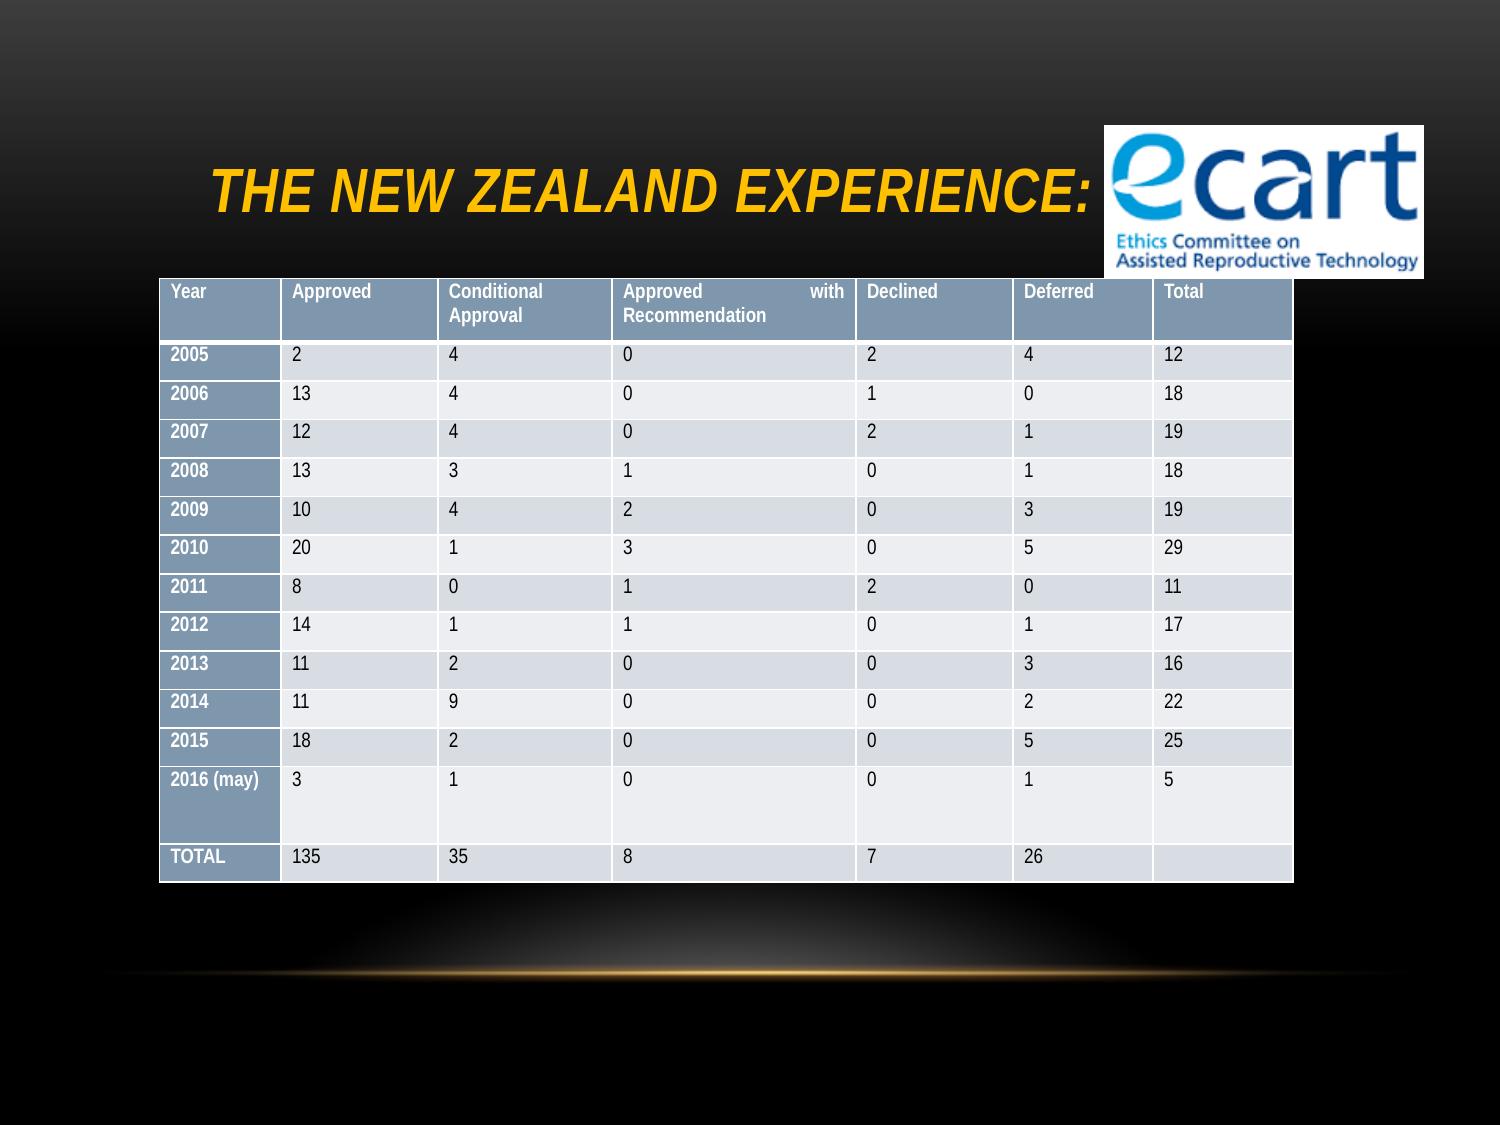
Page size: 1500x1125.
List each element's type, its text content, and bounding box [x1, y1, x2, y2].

table_cell 0 [857, 459, 1012, 496]
table_cell 11 [282, 652, 437, 689]
table_cell 14 [282, 613, 437, 650]
table_cell 0 [857, 729, 1012, 766]
table_cell 4 [1014, 345, 1152, 380]
table_cell TOTAL [160, 845, 280, 881]
table_cell 9 [439, 690, 611, 727]
table_cell 2016 (may) [160, 767, 280, 843]
table_cell 11 [282, 690, 437, 727]
table_cell 2010 [160, 536, 280, 573]
table_cell 1 [1014, 767, 1152, 843]
table_cell 0 [857, 613, 1012, 650]
table_cell 2 [857, 345, 1012, 380]
table_cell 20 [282, 536, 437, 573]
table_header Conditional Approval [439, 279, 611, 340]
table_cell 3 [439, 459, 611, 496]
table_cell 35 [439, 845, 611, 881]
table_cell 135 [282, 845, 437, 881]
table_cell 4 [439, 497, 611, 534]
table_cell 22 [1154, 690, 1292, 727]
table_cell 2015 [160, 729, 280, 766]
table_cell 2 [439, 652, 611, 689]
table_cell 0 [857, 652, 1012, 689]
table_cell 4 [439, 345, 611, 380]
table_header Total [1154, 291, 1292, 340]
table_cell 2 [613, 497, 855, 534]
table_cell 0 [857, 497, 1012, 534]
table_cell 1 [613, 575, 855, 611]
table_cell 2013 [160, 652, 280, 689]
table_cell 18 [282, 729, 437, 766]
table_cell 1 [439, 613, 611, 650]
table_cell 1 [1014, 420, 1152, 457]
table_cell 13 [282, 459, 437, 496]
table_cell 0 [613, 729, 855, 766]
table_cell 0 [1014, 575, 1152, 611]
table_cell 8 [613, 845, 855, 881]
table_cell 4 [439, 420, 611, 457]
table_cell 0 [439, 575, 611, 611]
table_cell 0 [613, 652, 855, 689]
table_cell 0 [857, 690, 1012, 727]
table_cell 1 [1014, 613, 1152, 650]
table_cell 5 [1154, 767, 1292, 843]
table_header Approved [282, 279, 437, 340]
table_cell 2012 [160, 613, 280, 650]
table_cell 0 [613, 345, 855, 380]
table_cell 1 [439, 536, 611, 573]
table_cell 11 [1154, 575, 1292, 611]
table_header Declined [857, 279, 1012, 340]
table_cell 12 [1154, 345, 1292, 380]
table_cell 18 [1154, 459, 1292, 496]
table_cell 3 [1014, 497, 1152, 534]
table_cell 19 [1154, 420, 1292, 457]
table_cell 0 [857, 767, 1012, 843]
table_cell 2009 [160, 497, 280, 534]
table_header Approved with Recommendation [613, 279, 855, 340]
table_cell 3 [1014, 652, 1152, 689]
picture [0, 0, 1500, 1125]
table_cell 25 [1154, 729, 1292, 766]
table_cell 2 [282, 345, 437, 380]
table_cell 2008 [160, 459, 280, 496]
table_cell 12 [282, 420, 437, 457]
table_cell 5 [1014, 536, 1152, 573]
table_cell 1 [857, 382, 1012, 419]
table_cell 2005 [160, 345, 280, 380]
table_cell 2 [439, 729, 611, 766]
table_cell 3 [282, 767, 437, 843]
table_cell 7 [857, 845, 1012, 881]
table_cell 1 [1014, 459, 1152, 496]
table_cell 2 [857, 575, 1012, 611]
table_cell 19 [1154, 497, 1292, 534]
table_cell 0 [613, 420, 855, 457]
table_cell 18 [1154, 382, 1292, 419]
table_cell 3 [613, 536, 855, 573]
table_cell 4 [439, 382, 611, 419]
table_header Deferred [1014, 279, 1152, 340]
table_header Year [160, 279, 280, 340]
table_cell 1 [613, 459, 855, 496]
title The new zealand experience: ECART [99, 45, 1400, 233]
table_cell 17 [1154, 613, 1292, 650]
table_cell 2 [1014, 690, 1152, 727]
table_cell 2 [857, 420, 1012, 457]
table_cell 2007 [160, 420, 280, 457]
table_cell 26 [1014, 845, 1152, 881]
table_cell 10 [282, 497, 437, 534]
table_cell 0 [613, 767, 855, 843]
table_cell 2014 [160, 690, 280, 727]
table_cell 29 [1154, 536, 1292, 573]
table_cell 0 [613, 382, 855, 419]
table_cell [1154, 845, 1292, 881]
table_cell 5 [1014, 729, 1152, 766]
table_cell 0 [857, 536, 1012, 573]
table_cell 1 [439, 767, 611, 843]
table_cell 0 [1014, 382, 1152, 419]
table_cell 2011 [160, 575, 280, 611]
table_cell 1 [613, 613, 855, 650]
table_cell 8 [282, 575, 437, 611]
table_cell 0 [613, 690, 855, 727]
table_cell 16 [1154, 652, 1292, 689]
table_cell 13 [282, 382, 437, 419]
table_cell 2006 [160, 382, 280, 419]
